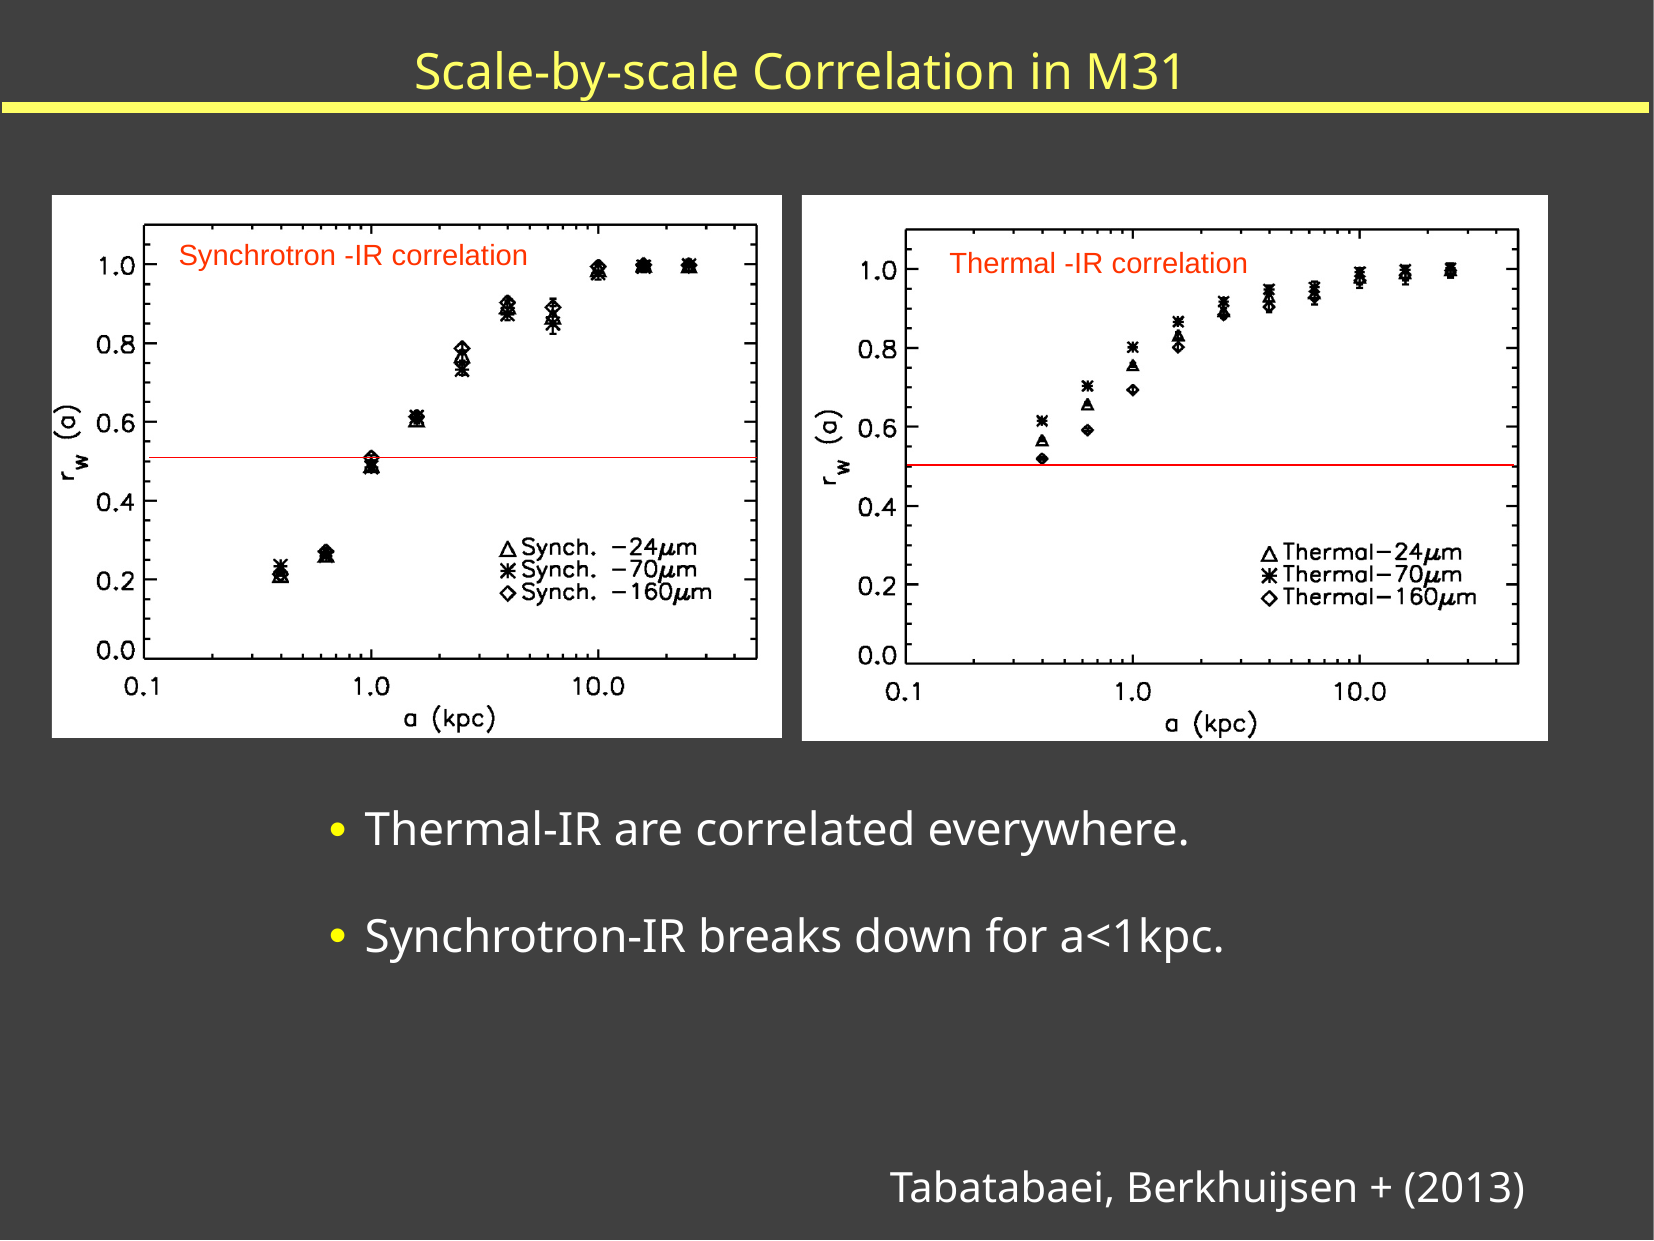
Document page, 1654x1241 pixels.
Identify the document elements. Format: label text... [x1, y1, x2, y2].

text_box Thermal-IR are correlated everywhere. Synchrotron-IR breaks down for a<1kpc. [314, 795, 1440, 1077]
text_box Scale-by-scale Correlation in M31 [39, 31, 1577, 102]
text_box Tabatabaei, Berkhuijsen + (2013) [864, 1157, 1654, 1240]
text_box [51, 194, 783, 739]
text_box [801, 194, 1549, 741]
